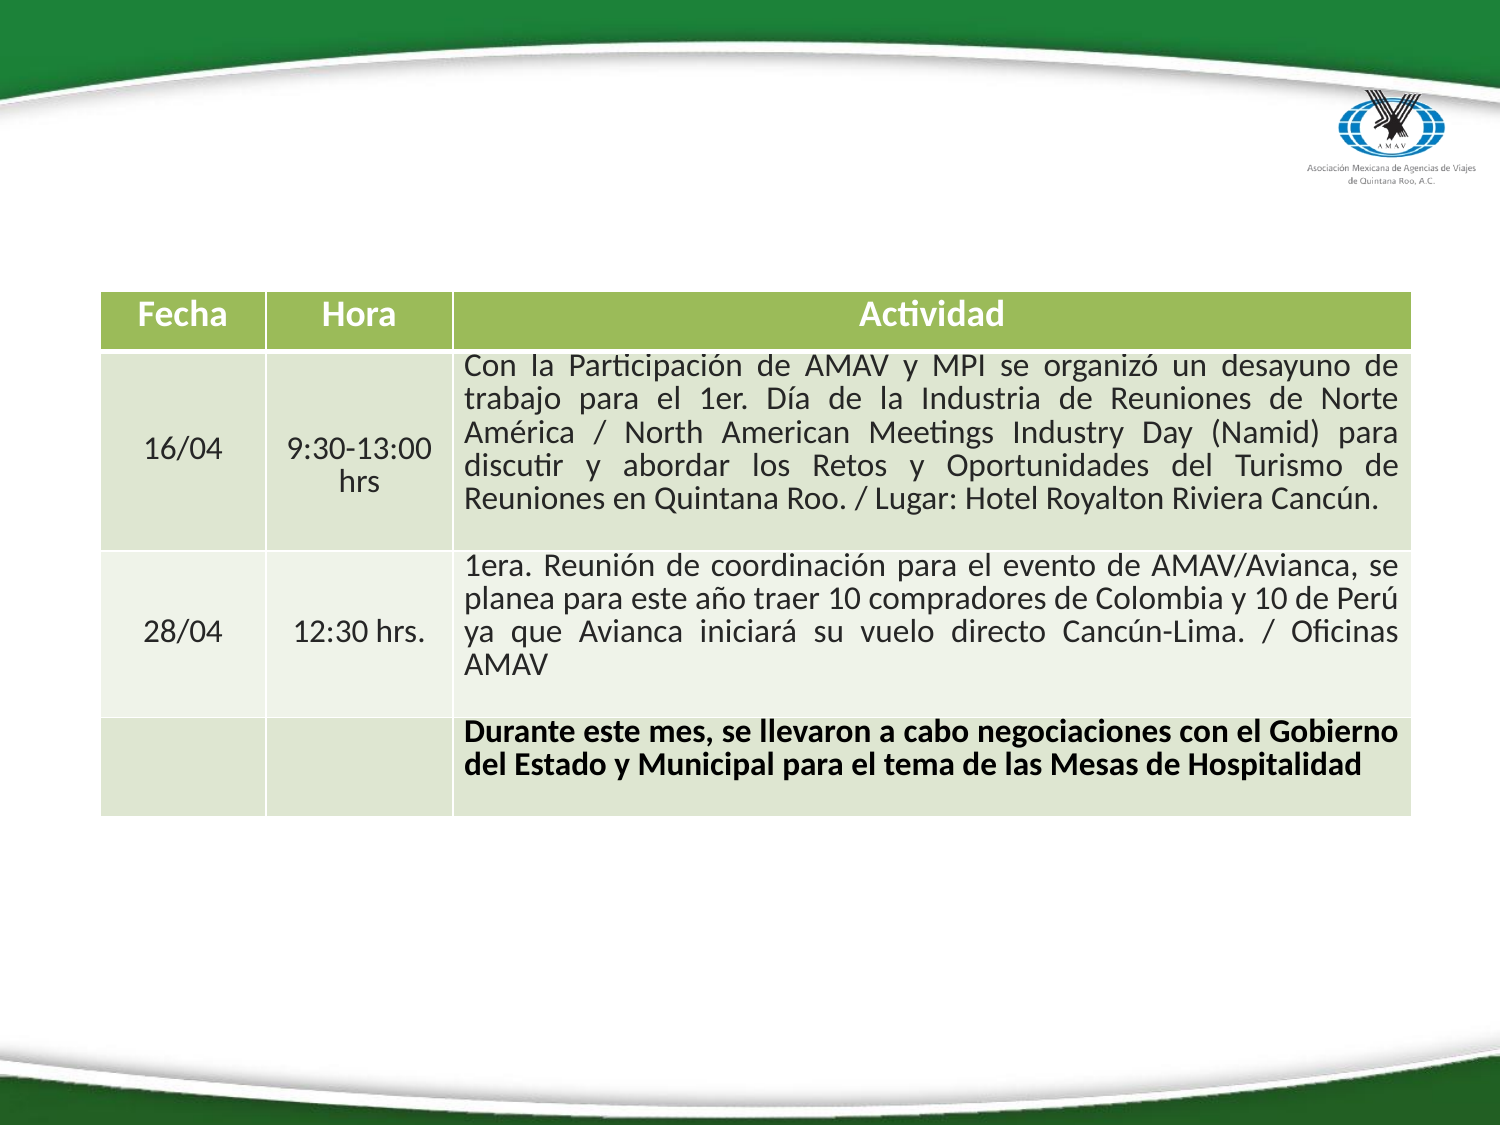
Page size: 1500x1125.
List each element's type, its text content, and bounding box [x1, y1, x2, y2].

table_header Hora [267, 292, 452, 349]
table_cell [101, 718, 265, 816]
table_cell Durante este mes, se llevaron a cabo negociaciones con el Gobierno del Estado y Municipal para el tema de las Mesas de Hospitalidad [454, 718, 1411, 816]
table_cell 16/04 [101, 354, 265, 550]
table_header Fecha [101, 292, 265, 349]
table_cell [267, 718, 452, 816]
table_cell 1era. Reunión de coordinación para el evento de AMAV/Avianca, se planea para este año traer 10 compradores de Colombia y 10 de Perú ya que Avianca iniciará su vuelo directo Cancún-Lima. / Oficinas AMAV [454, 552, 1411, 717]
table_cell 9:30-13:00 hrs [267, 354, 452, 550]
table_cell 28/04 [101, 552, 265, 717]
table_cell 12:30 hrs. [267, 552, 452, 717]
picture [0, 0, 1500, 1125]
table_header Actividad [454, 292, 1411, 349]
table_cell Con la Participación de AMAV y MPI se organizó un desayuno de trabajo para el 1er. Día de la Industria de Reuniones de Norte América / North American Meetings Industry Day (Namid) para discutir y abordar los Retos y Oportunidades del Turismo de Reuniones en Quintana Roo. / Lugar: Hotel Royalton Riviera Cancún. [454, 354, 1411, 550]
